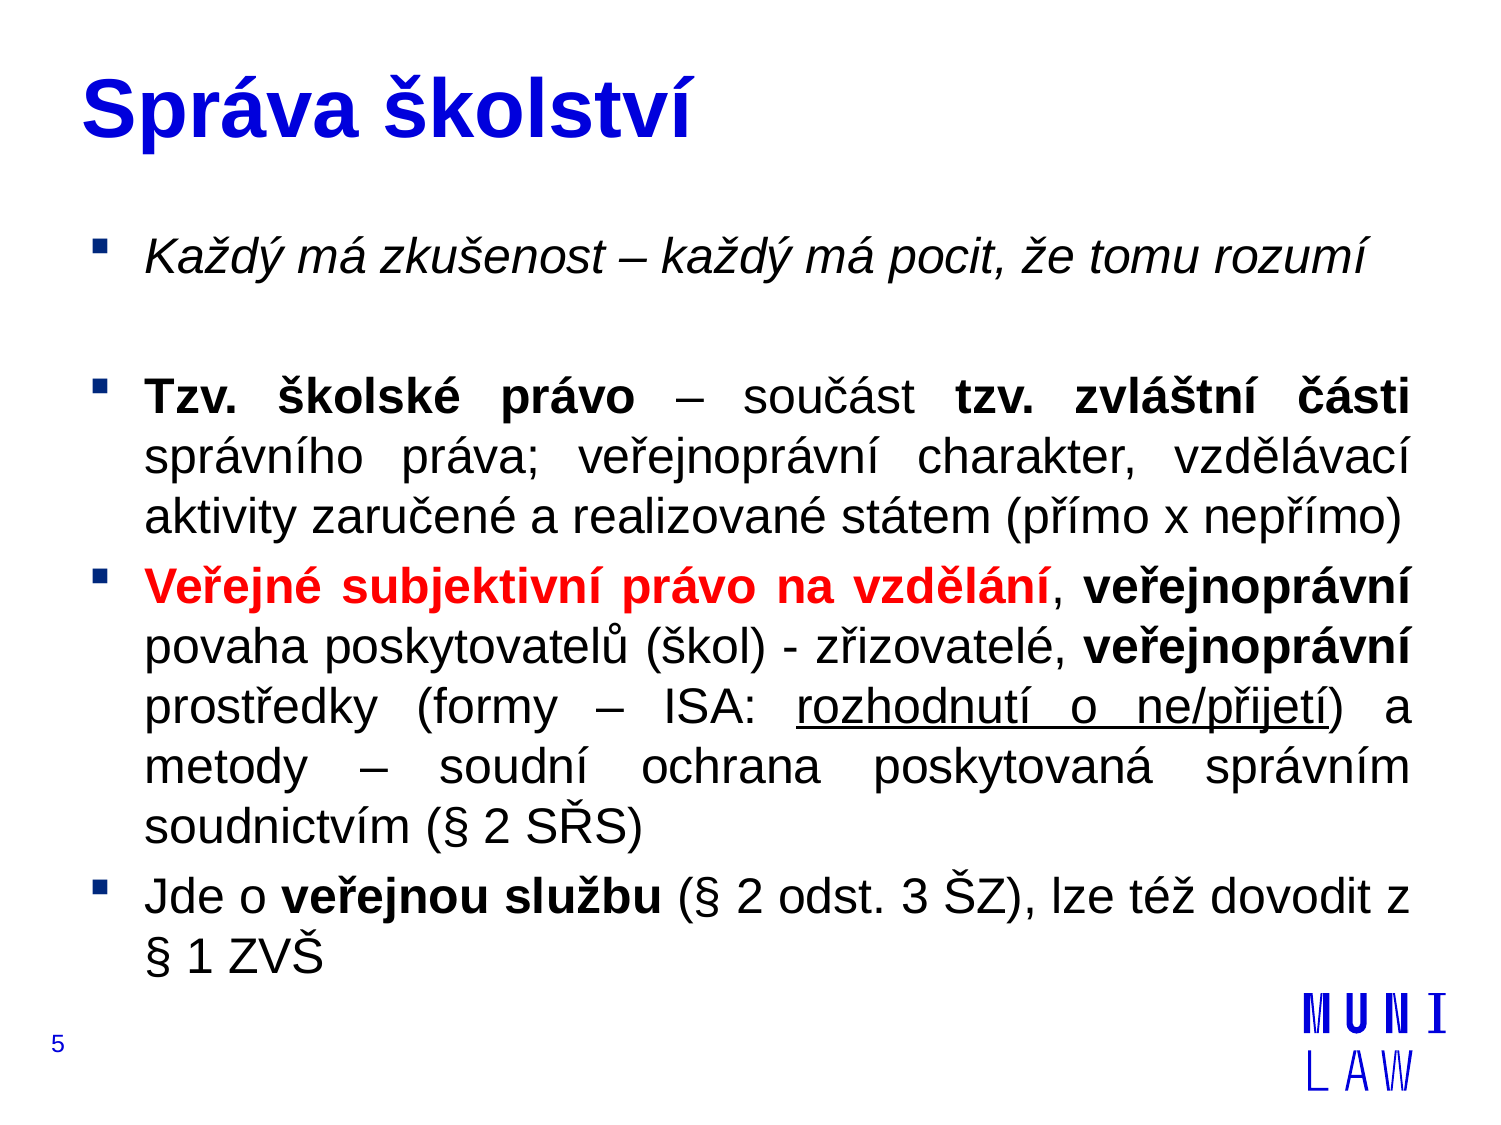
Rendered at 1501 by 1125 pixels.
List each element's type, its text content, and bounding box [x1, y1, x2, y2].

slide_number 5 [50, 1021, 82, 1063]
title Správa školství [81, 70, 1406, 145]
list Každý má zkušenost – každý má pocit, že tomu rozumí Tzv. školské právo – součást tzv. zvláštní části správního práva; veřejnoprávní charakter, vzdělávací aktivity zaručené a realizované státem (přímo x nepřímo) Veřejné subjektivní právo na vzdělání, veřejnoprávní povaha poskytovatelů (škol) - zřizovatelé, veřejnoprávní prostředky (formy – ISA: rozhodnutí o ne/přijetí) a metody – soudní ochrana poskytovaná správním soudnictvím (§ 2 SŘS) Jde o veřejnou službu (§ 2 odst. 3 ŠZ), lze též dovodit z § 1 ZVŠ [88, 223, 1412, 957]
